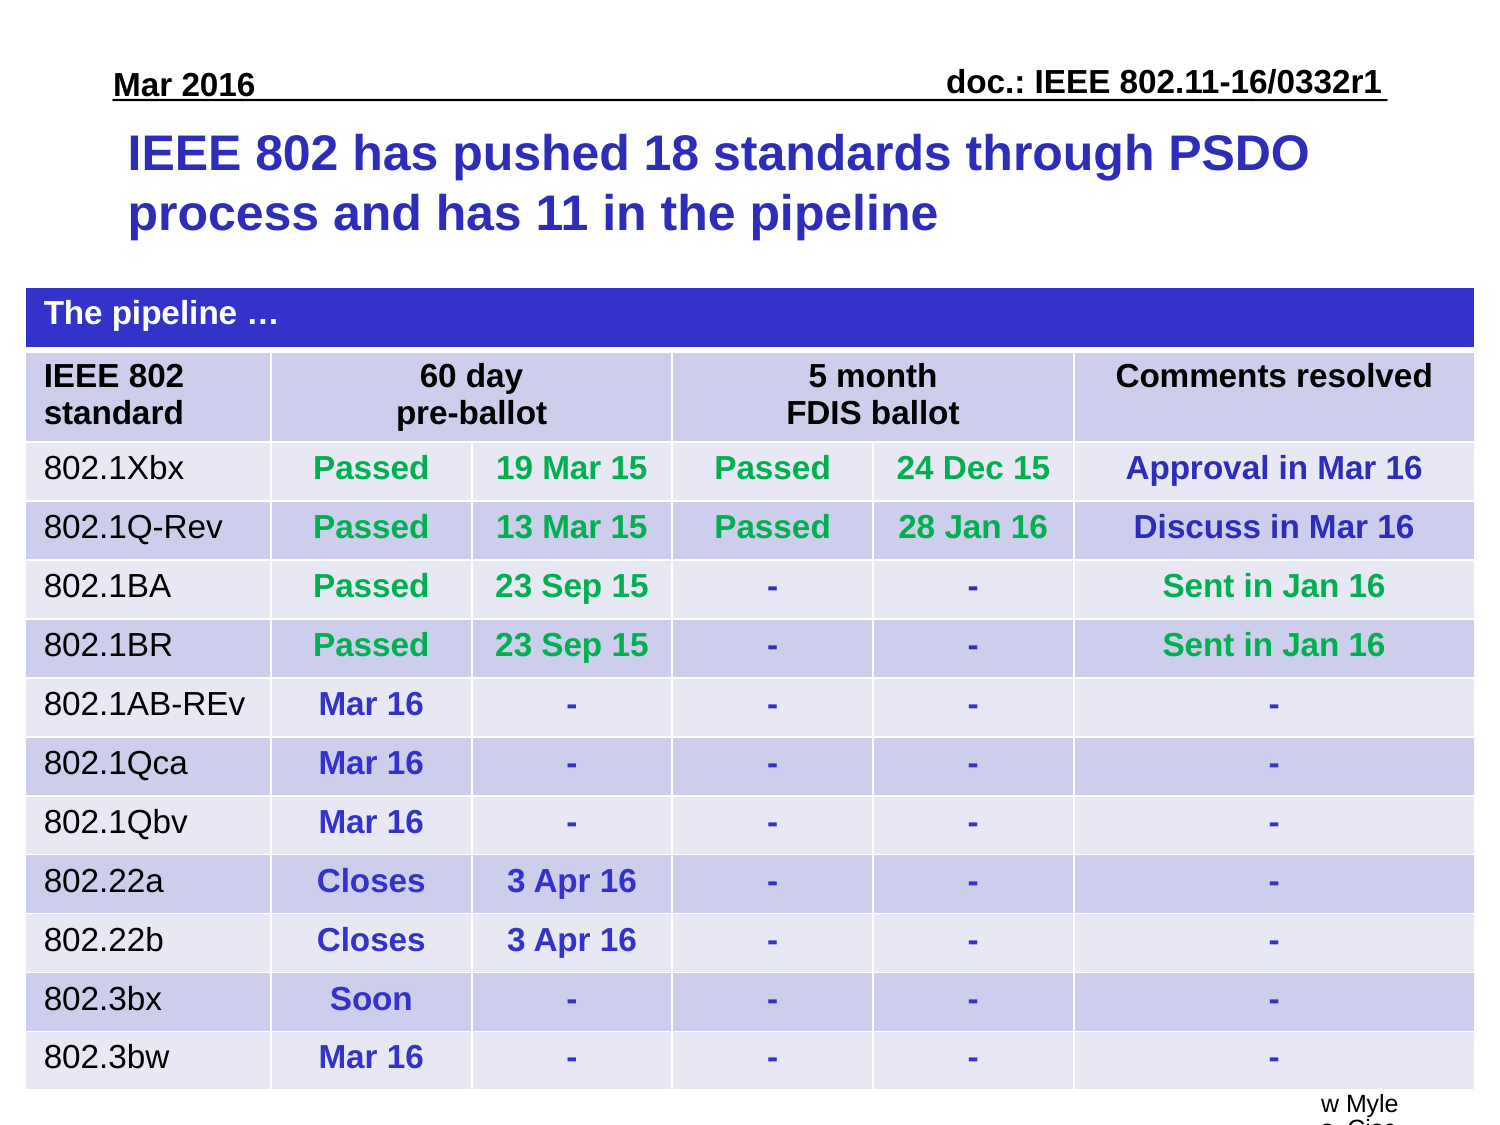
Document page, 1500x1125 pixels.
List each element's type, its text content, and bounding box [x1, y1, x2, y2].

table_cell 802.1Qbv [26, 797, 270, 854]
table_cell Passed [272, 561, 471, 618]
table_cell 802.22b [26, 914, 270, 972]
table_header The pipeline … [26, 288, 1474, 347]
table_cell Mar 16 [272, 1032, 471, 1089]
table_cell 3 Apr 16 [473, 855, 671, 913]
table_cell 802.3bx [26, 973, 270, 1031]
table_cell 3 Apr 16 [473, 914, 671, 972]
table_cell 24 Dec 15 [874, 443, 1073, 500]
table_cell - [1075, 914, 1474, 972]
title IEEE 802 has pushed 18 standards through PSDO process and has 11 in the pipeline [112, 112, 1388, 287]
table_cell Sent in Jan 16 [1075, 561, 1474, 618]
table_cell - [874, 973, 1073, 1031]
table_cell Mar 16 [272, 679, 471, 736]
table_cell - [473, 1032, 671, 1089]
table_cell - [874, 855, 1073, 913]
table_cell Approval in Mar 16 [1075, 443, 1474, 500]
table_cell - [473, 797, 671, 854]
table_cell - [673, 738, 872, 795]
table_cell 802.3bw [26, 1032, 270, 1089]
table_cell 802.1AB-REv [26, 679, 270, 736]
table_cell 60 day pre-ballot [272, 353, 671, 441]
table_cell - [673, 679, 872, 736]
table_cell Sent in Jan 16 [1075, 620, 1474, 677]
table_cell - [874, 738, 1073, 795]
table_cell Comments resolved [1075, 353, 1474, 441]
table_cell - [874, 561, 1073, 618]
table_cell 802.1BR [26, 620, 270, 677]
table_cell - [1075, 738, 1474, 795]
table_cell IEEE 802 standard [26, 353, 270, 441]
table_cell - [473, 973, 671, 1031]
table_cell 19 Mar 15 [473, 443, 671, 500]
table_cell - [874, 620, 1073, 677]
table_cell Closes [272, 855, 471, 913]
table_cell 802.22a [26, 855, 270, 913]
table_cell - [1075, 973, 1474, 1031]
table_cell Discuss in Mar 16 [1075, 502, 1474, 559]
table_cell Passed [673, 502, 872, 559]
table_cell - [1075, 679, 1474, 736]
table_cell - [673, 855, 872, 913]
table_cell Passed [673, 443, 872, 500]
table_cell 13 Mar 15 [473, 502, 671, 559]
table_cell - [473, 738, 671, 795]
table_cell - [874, 914, 1073, 972]
table_cell - [673, 620, 872, 677]
table_cell Mar 16 [272, 738, 471, 795]
table_cell 5 month FDIS ballot [673, 353, 1073, 441]
table_cell - [874, 1032, 1073, 1089]
table_cell - [1075, 1032, 1474, 1089]
table_cell Passed [272, 620, 471, 677]
table_cell - [673, 561, 872, 618]
table_cell 28 Jan 16 [874, 502, 1073, 559]
table_cell Mar 16 [272, 797, 471, 854]
table_cell Closes [272, 914, 471, 972]
table_cell - [874, 797, 1073, 854]
table_cell 802.1Xbx [26, 443, 270, 500]
table_cell - [673, 914, 872, 972]
table_cell - [473, 679, 671, 736]
table_cell - [673, 797, 872, 854]
table_cell - [1075, 855, 1474, 913]
table_cell 23 Sep 15 [473, 561, 671, 618]
table_cell - [673, 973, 872, 1031]
table_cell 23 Sep 15 [473, 620, 671, 677]
table_cell Passed [272, 502, 471, 559]
table_cell Passed [272, 443, 471, 500]
table_cell - [874, 679, 1073, 736]
table_cell 802.1Q-Rev [26, 502, 270, 559]
table_cell 802.1BA [26, 561, 270, 618]
table_cell Soon [272, 973, 471, 1031]
table_cell - [1075, 797, 1474, 854]
table_cell - [673, 1032, 872, 1089]
table_cell 802.1Qca [26, 738, 270, 795]
